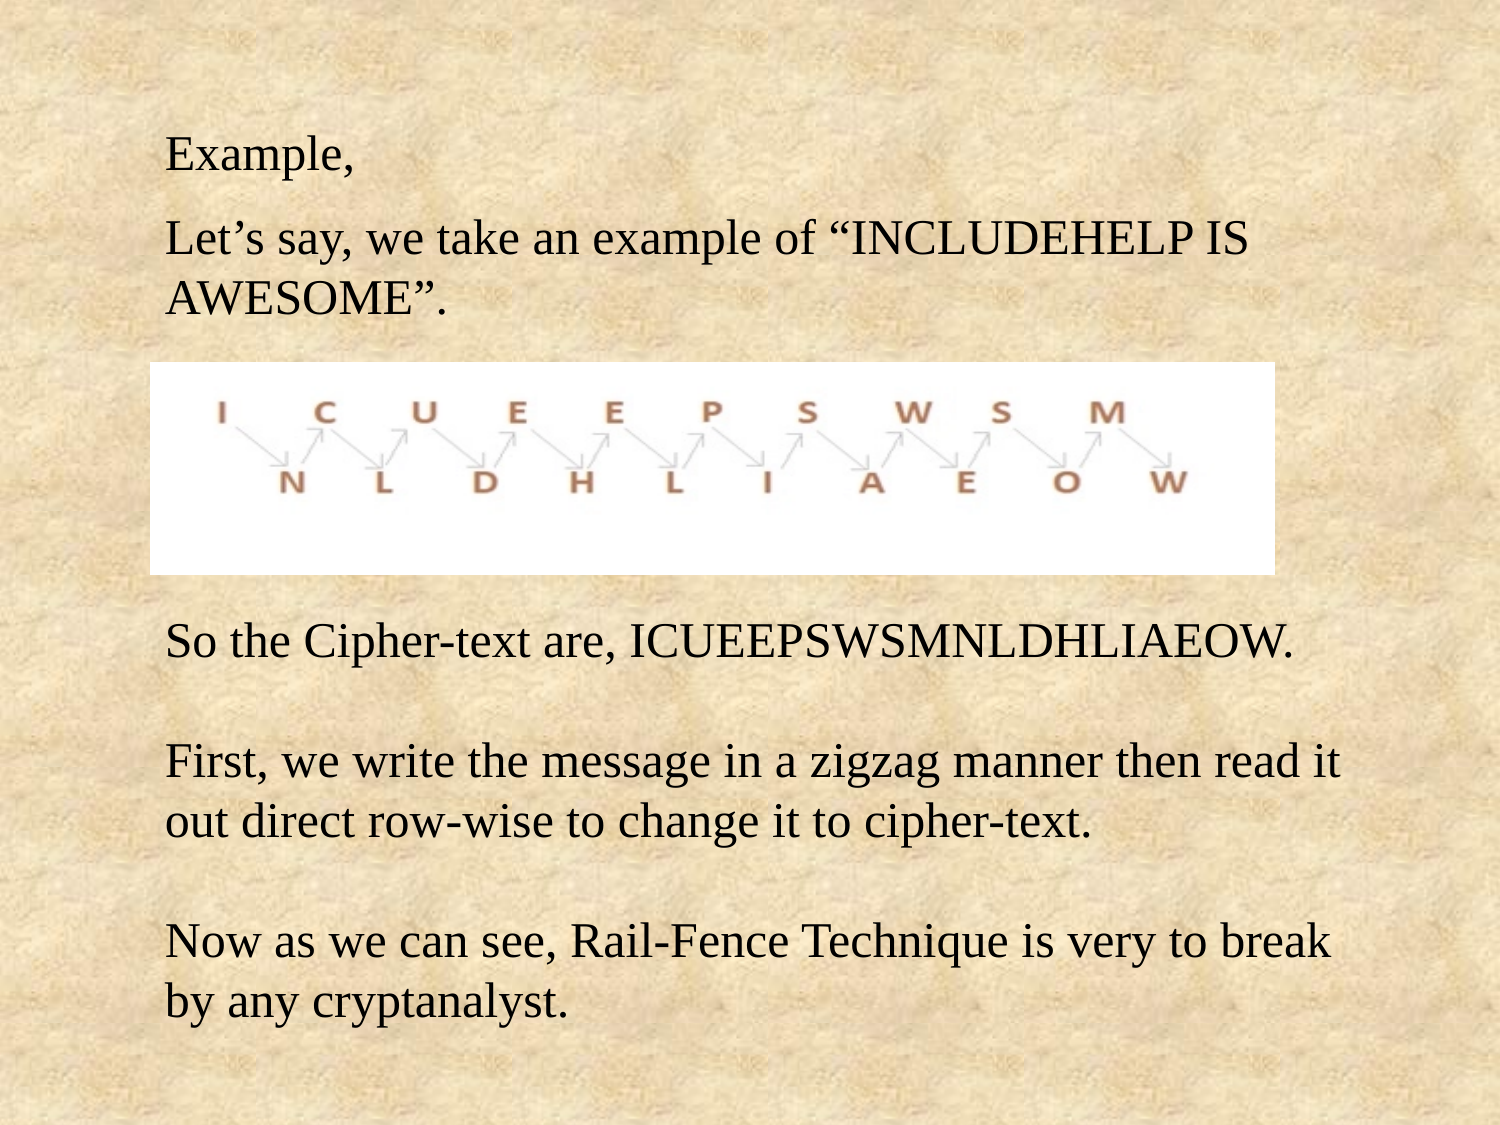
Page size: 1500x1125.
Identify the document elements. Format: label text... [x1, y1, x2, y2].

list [149, 362, 1276, 576]
text_box Example, Let’s say, we take an example of “INCLUDEHELP IS AWESOME”. [149, 112, 1275, 361]
text_box So the Cipher-text are, ICUEEPSWSMNLDHLIAEOW. First, we write the message in a zigzag manner then read it out direct row-wise to change it to cipher-text. Now as we can see, Rail-Fence Technique is very to break by any cryptanalyst. [149, 599, 1363, 1035]
picture [0, 0, 1500, 1125]
